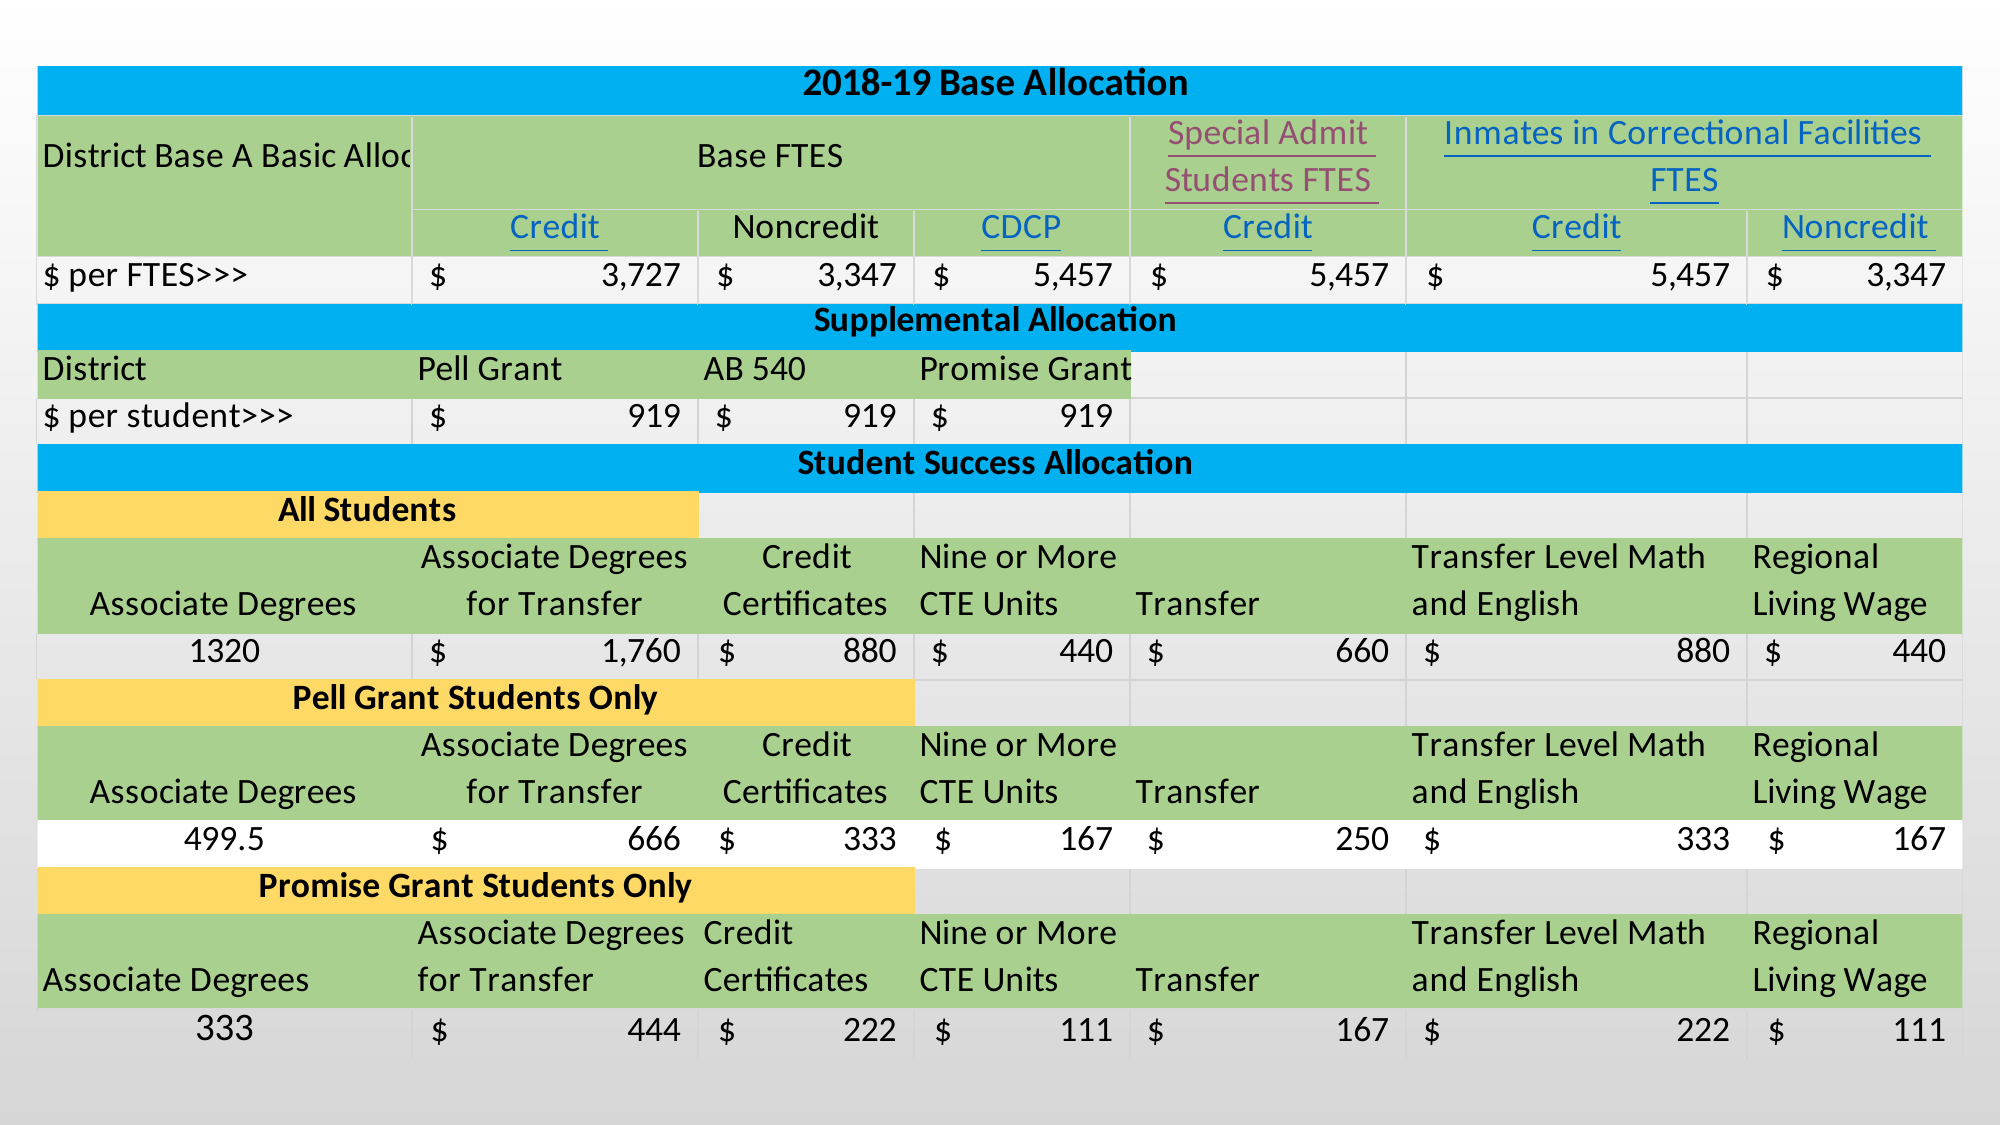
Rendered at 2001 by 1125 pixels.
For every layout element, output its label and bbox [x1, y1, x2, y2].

list [35, 64, 1964, 1061]
